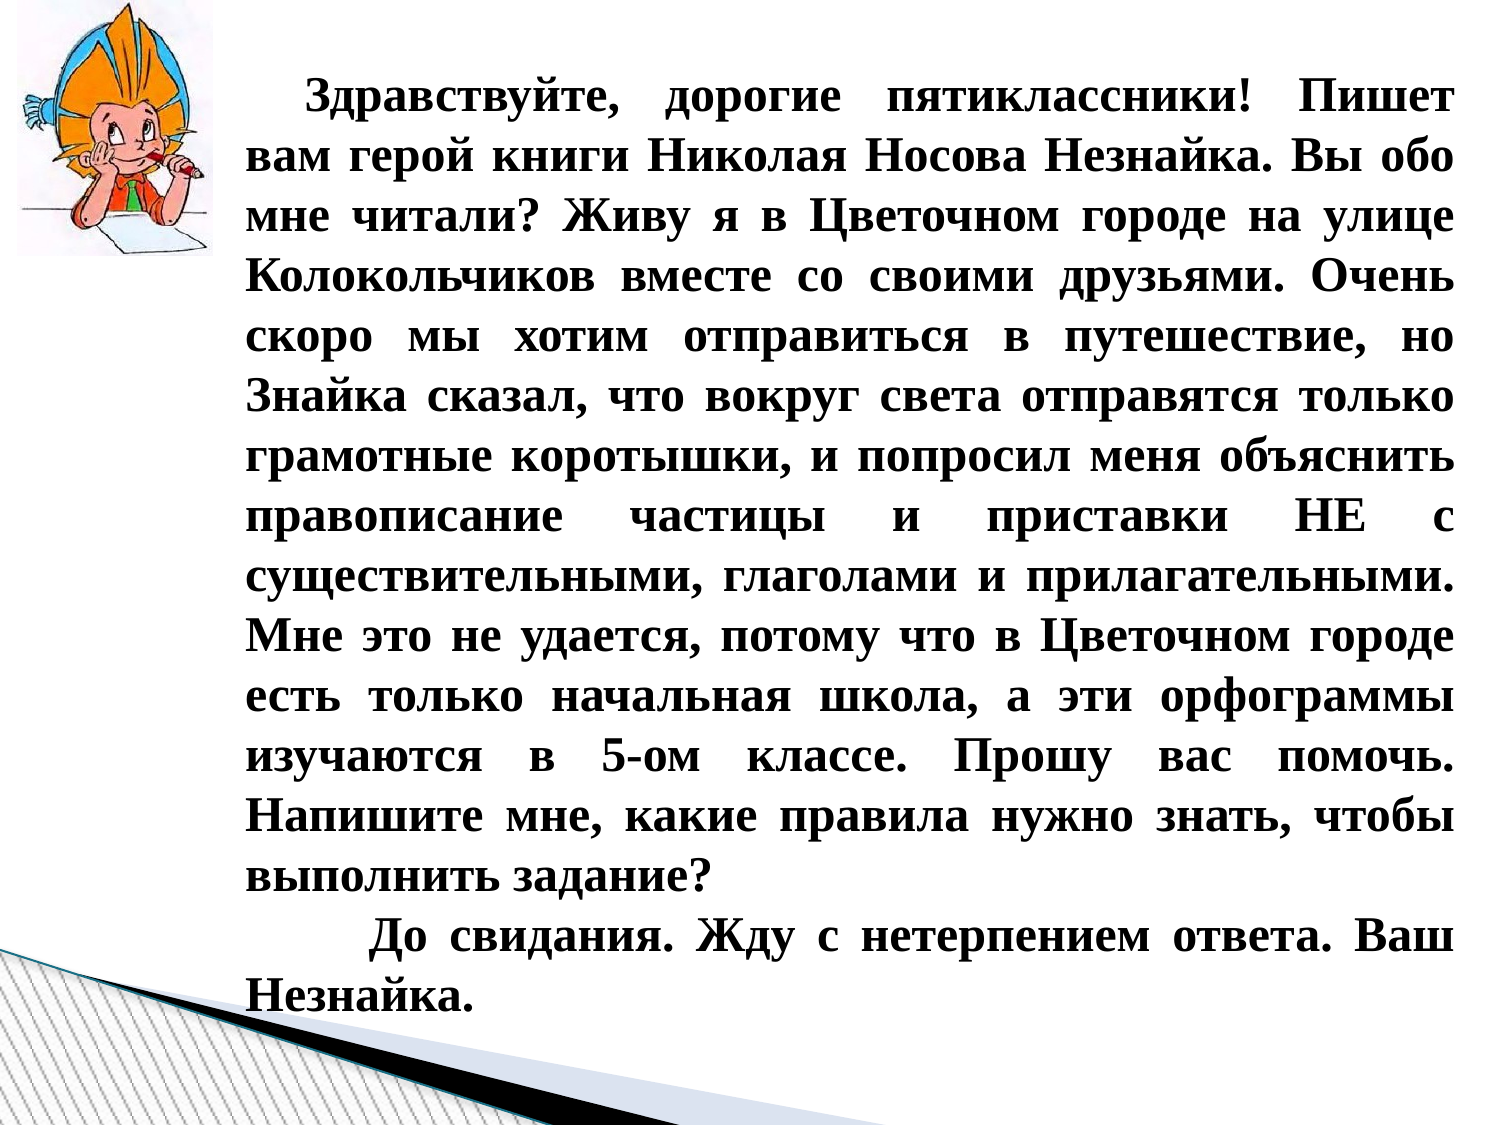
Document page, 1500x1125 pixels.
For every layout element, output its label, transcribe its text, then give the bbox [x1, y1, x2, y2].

picture [17, 0, 213, 256]
text_box Здравствуйте, дорогие пятиклассники! Пишет вам герой книги Николая Носова Незнайка. Вы обо мне читали? Живу я в Цветочном городе на улице Колокольчиков вместе со своими друзьями. Очень скоро мы хотим отправиться в путешествие, но Знайка сказал, что вокруг света отправятся только грамотные коротышки, и попросил меня объяснить правописание частицы и приставки НЕ с существительными, глаголами и прилагательными. Мне это не удается, потому что в Цветочном городе есть только начальная школа, а эти орфограммы изучаются в 5-ом классе. Прошу вас помочь. Напишите мне, какие правила нужно знать, чтобы выполнить задание? До свидания. Жду с нетерпением ответа. Ваш Незнайка. [212, 54, 1470, 797]
picture [0, 952, 543, 1125]
text_box [217, 45, 1425, 233]
